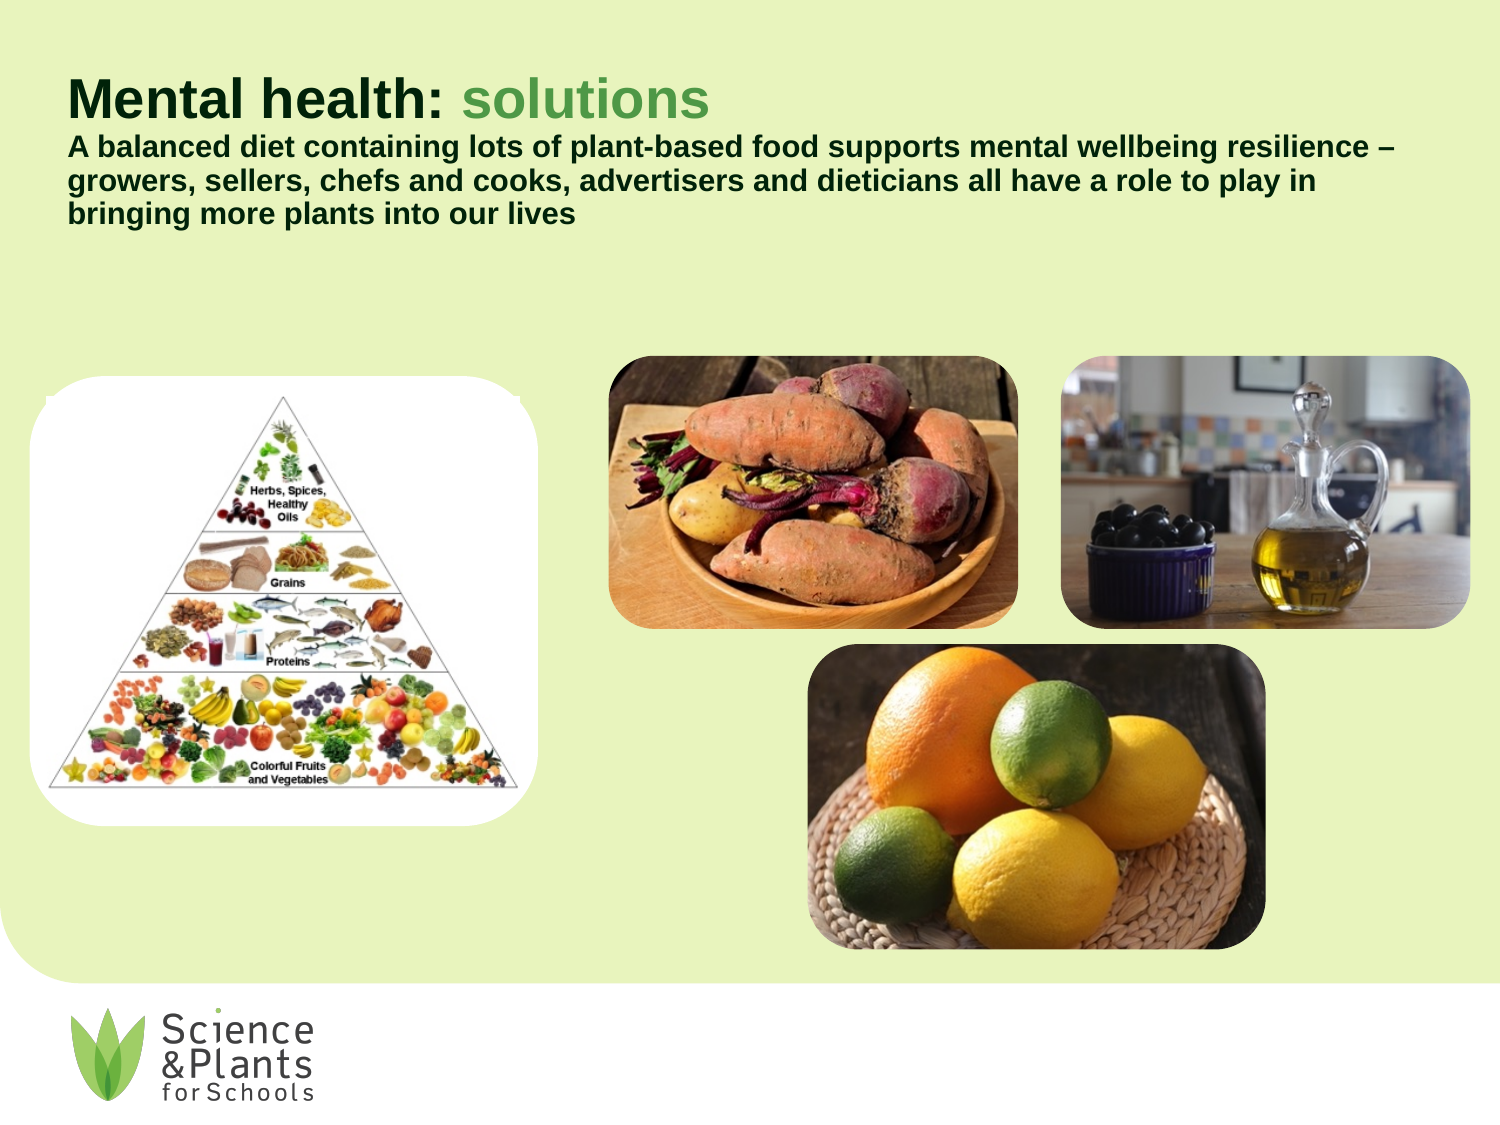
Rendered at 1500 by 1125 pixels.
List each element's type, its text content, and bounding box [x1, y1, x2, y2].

title Mental health: solutions A balanced diet containing lots of plant-based food supports mental wellbeing resilience – growers, sellers, chefs and cooks, advertisers and dieticians all have a role to play in bringing more plants into our lives [67, 70, 1397, 234]
picture [608, 355, 1019, 629]
picture [807, 644, 1266, 950]
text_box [29, 376, 538, 827]
picture [1060, 355, 1471, 629]
picture [71, 1008, 313, 1101]
